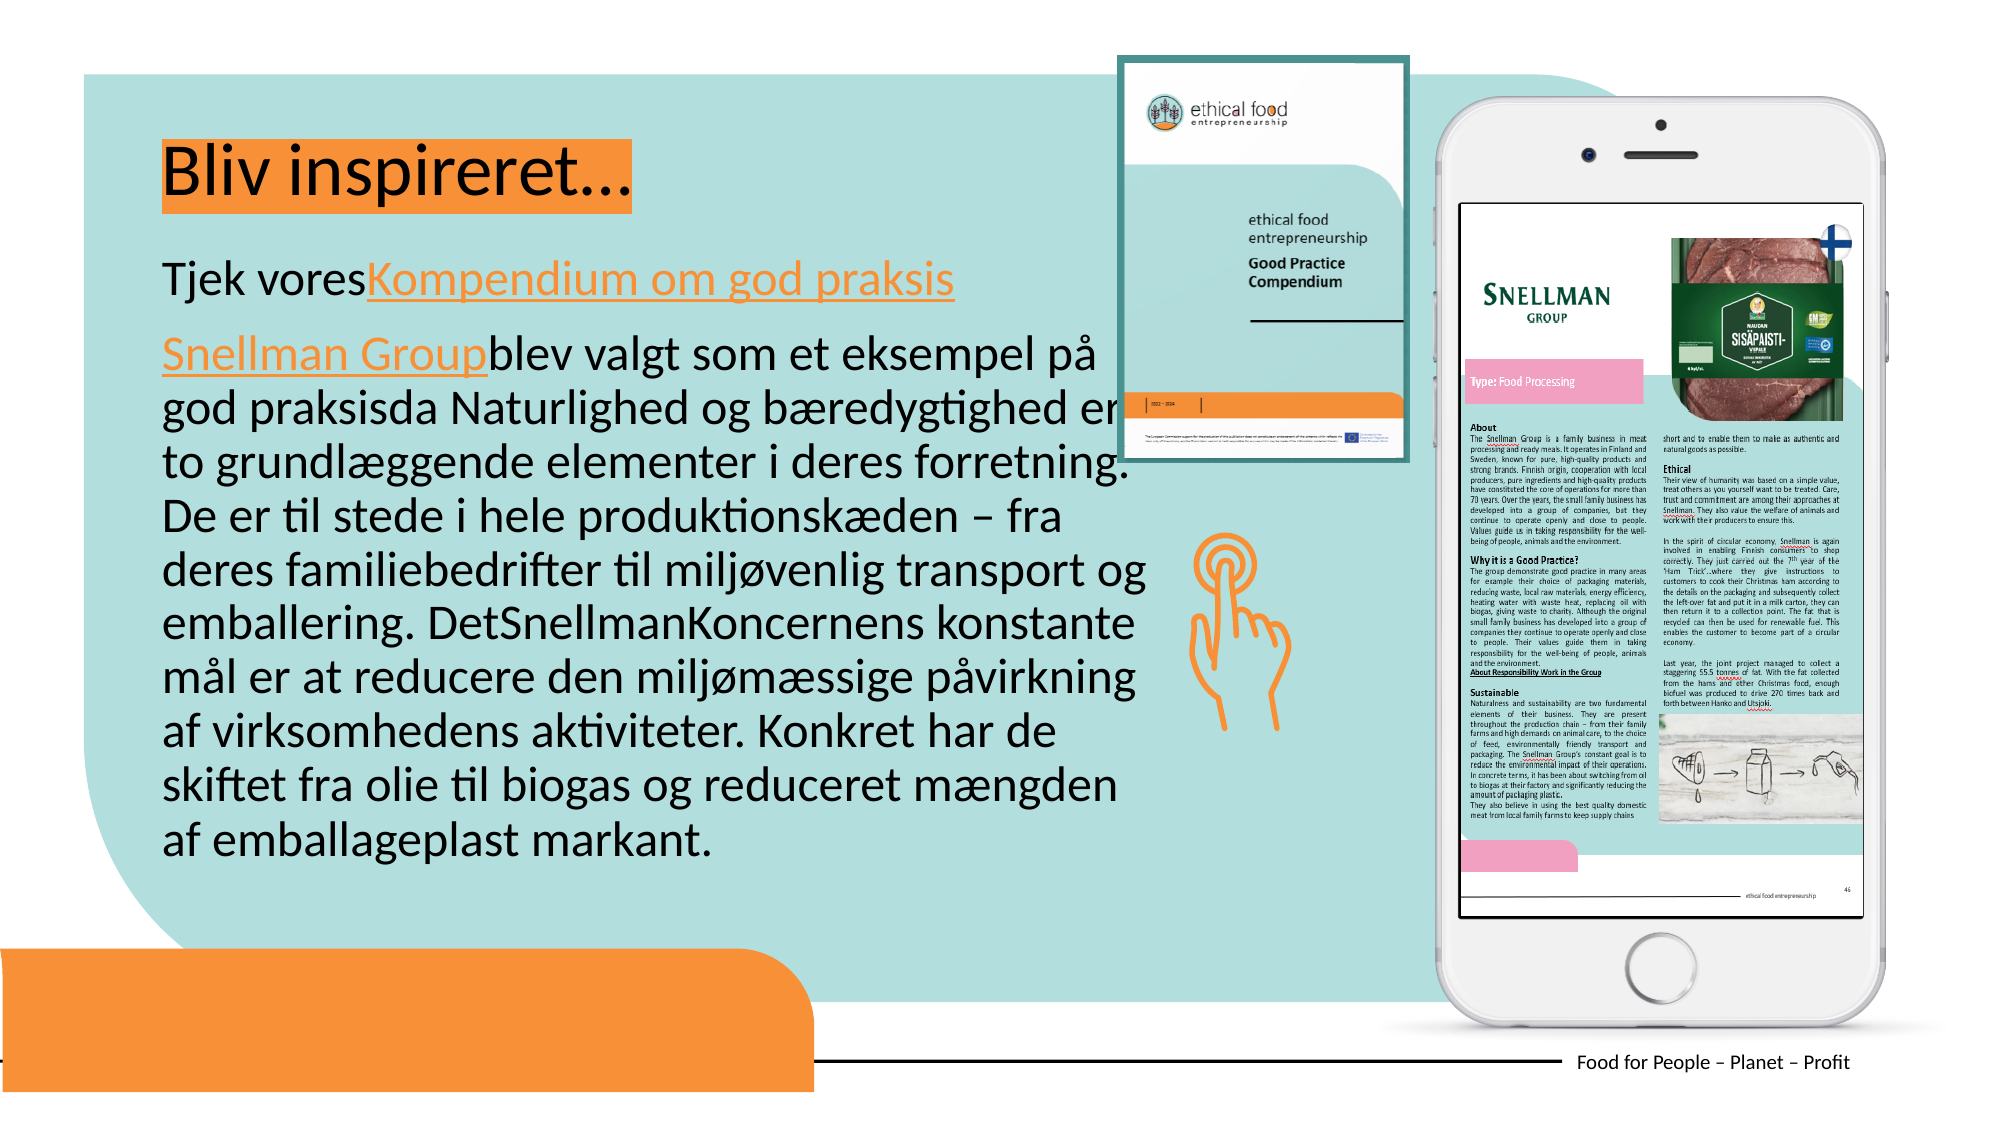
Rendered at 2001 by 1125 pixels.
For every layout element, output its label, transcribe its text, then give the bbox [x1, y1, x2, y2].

list Bliv inspireret… [147, 123, 966, 286]
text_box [1189, 532, 1292, 732]
list Tjek voresKompendium om god praksis Snellman Groupblev valgt som et eksempel på god praksisda Naturlighed og bæredygtighed er to grundlæggende elementer i deres forretning. De er til stede i hele produktionskæden – fra deres familiebedrifter til miljøvenlig transport og emballering. DetSnellmanKoncernens konstante mål er at reducere den miljømæssige påvirkning af virksomhedens aktiviteter. Konkret har de skiftet fra olie til biogas og reduceret mængden af ​​emballageplast markant. [147, 244, 1183, 785]
picture [1116, 37, 2000, 1088]
